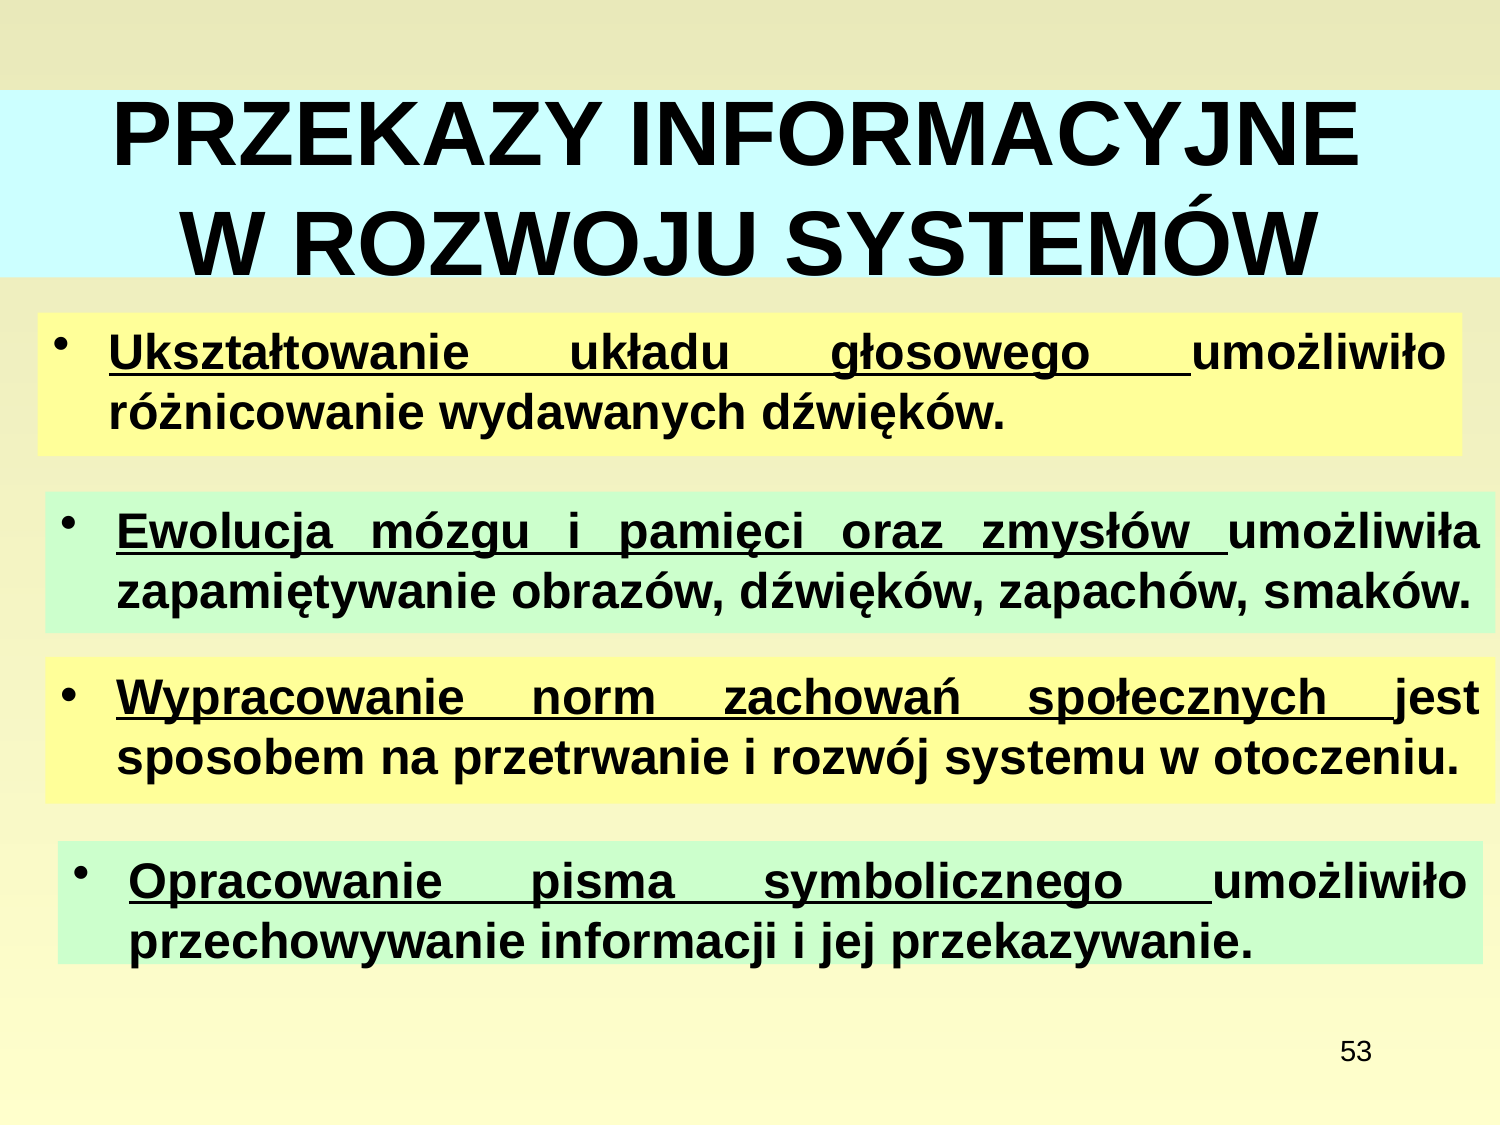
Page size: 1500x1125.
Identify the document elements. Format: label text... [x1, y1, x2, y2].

text_box Wypracowanie norm zachowań społecznych jest sposobem na przetrwanie i rozwój systemu w otoczeniu. [45, 656, 1496, 804]
list Ukształtowanie układu głosowego umożliwiło różnicowanie wydawanych dźwięków. [37, 312, 1463, 457]
text_box Opracowanie pisma symbolicznego umożliwiło przechowywanie informacji i jej przekazywanie. [57, 841, 1483, 965]
text_box Ewolucja mózgu i pamięci oraz zmysłów umożliwiła zapamiętywanie obrazów, dźwięków, zapachów, smaków. [45, 491, 1496, 634]
slide_number 53 [1074, 1025, 1388, 1100]
title PRZEKAZY INFORMACYJNE W ROZWOJU SYSTEMÓW [0, 90, 1500, 278]
